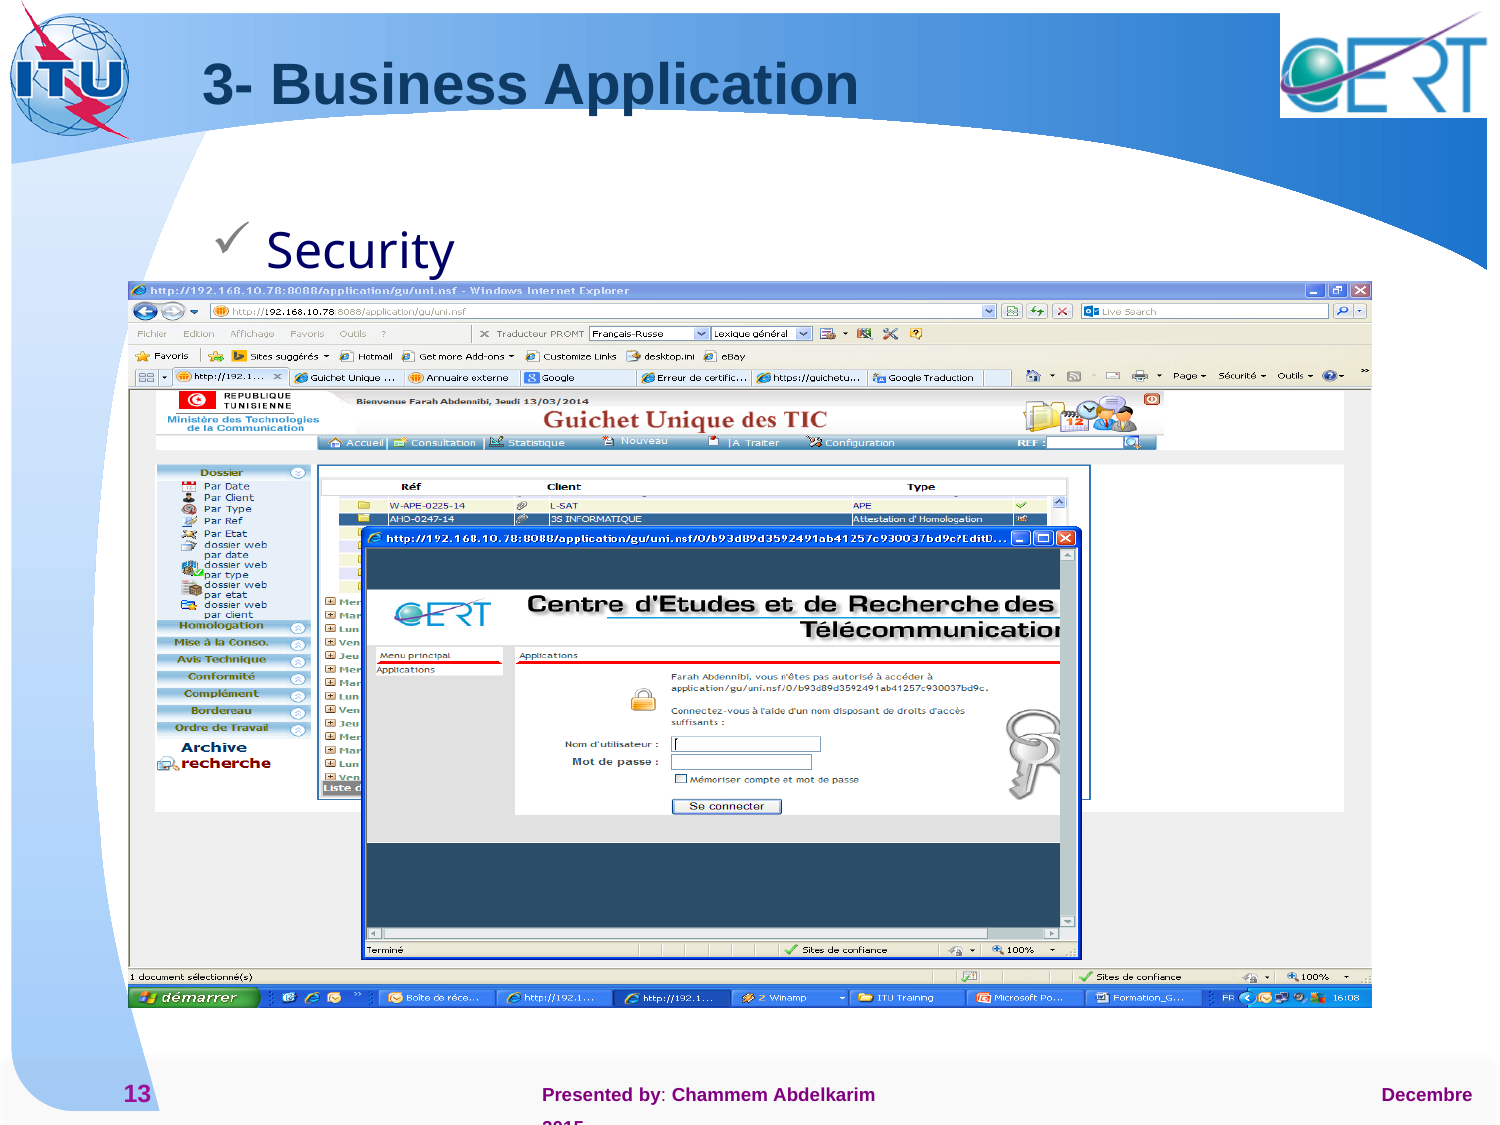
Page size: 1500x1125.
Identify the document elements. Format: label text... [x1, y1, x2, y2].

picture [128, 281, 1372, 1009]
picture [0, 0, 139, 141]
picture [1280, 11, 1489, 118]
text_box Security [93, 210, 1360, 305]
text_box 3- Business Application [187, 7, 938, 157]
text_box [0, 1053, 1500, 1125]
text_box Presented by: Chammem Abdelkarim Decembre 2015 [527, 1063, 1489, 1125]
